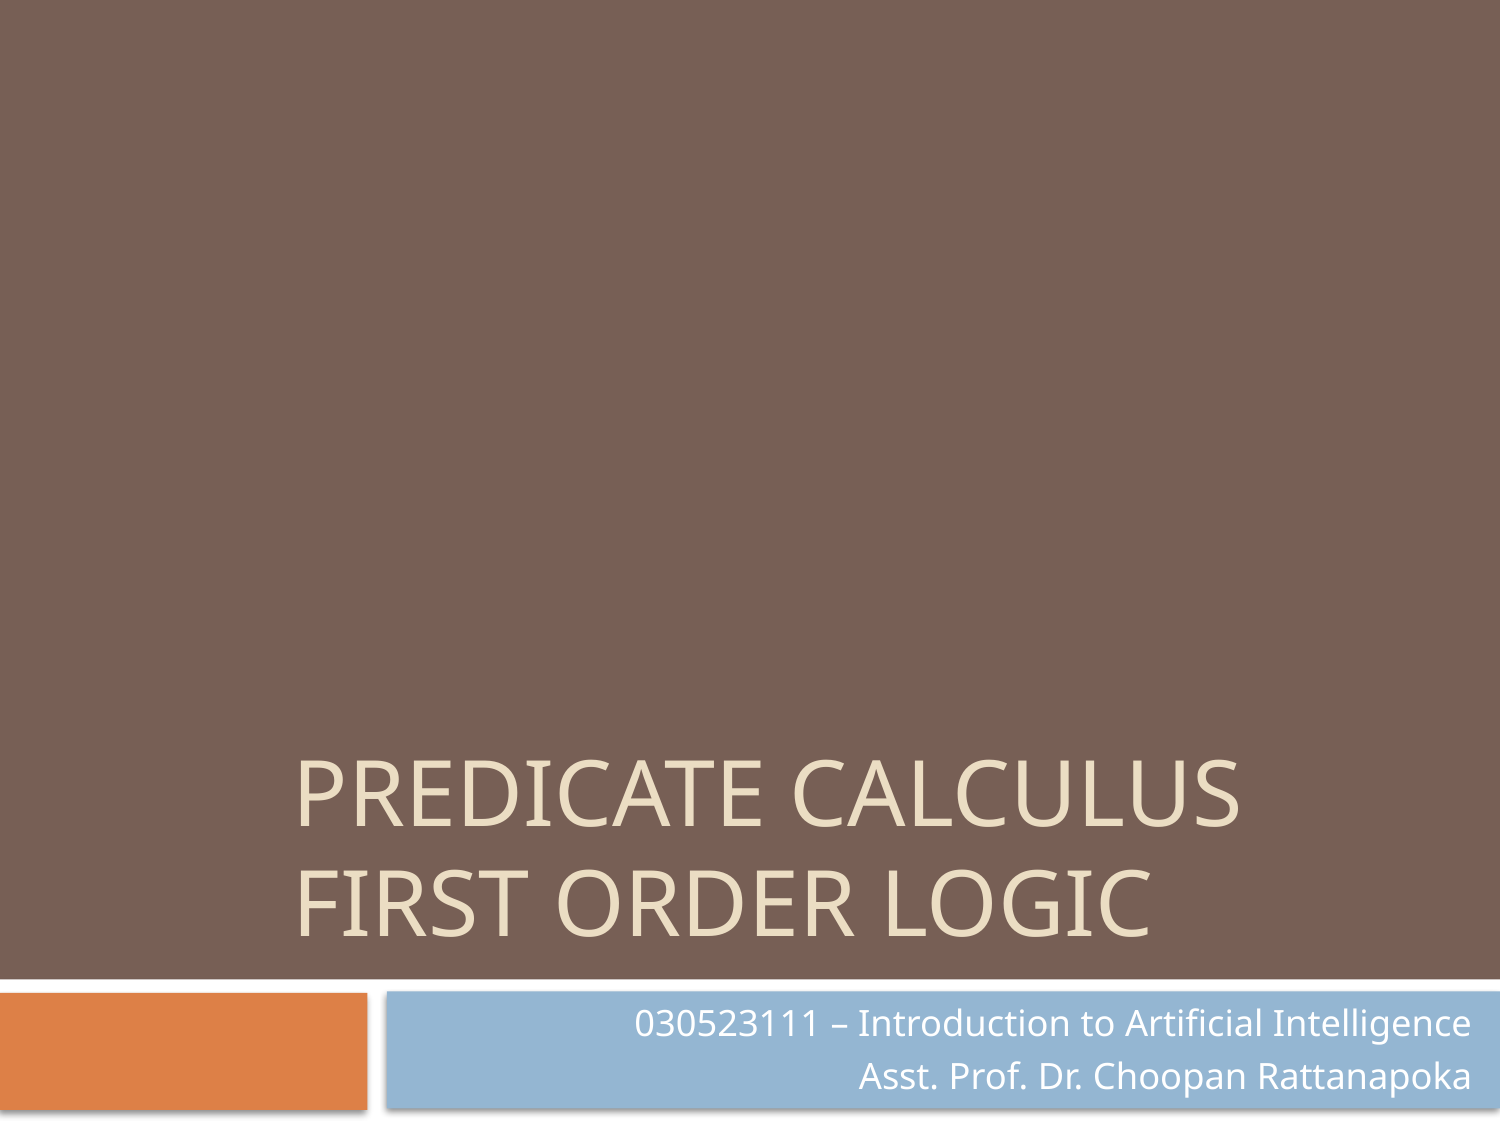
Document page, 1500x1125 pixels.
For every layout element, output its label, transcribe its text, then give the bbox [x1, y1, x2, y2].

title Predicate calculus First order Logic [277, 662, 1451, 963]
subtitle 030523111 – Introduction to Artificial Intelligence Asst. Prof. Dr. Choopan Rattanapoka [387, 992, 1488, 1106]
